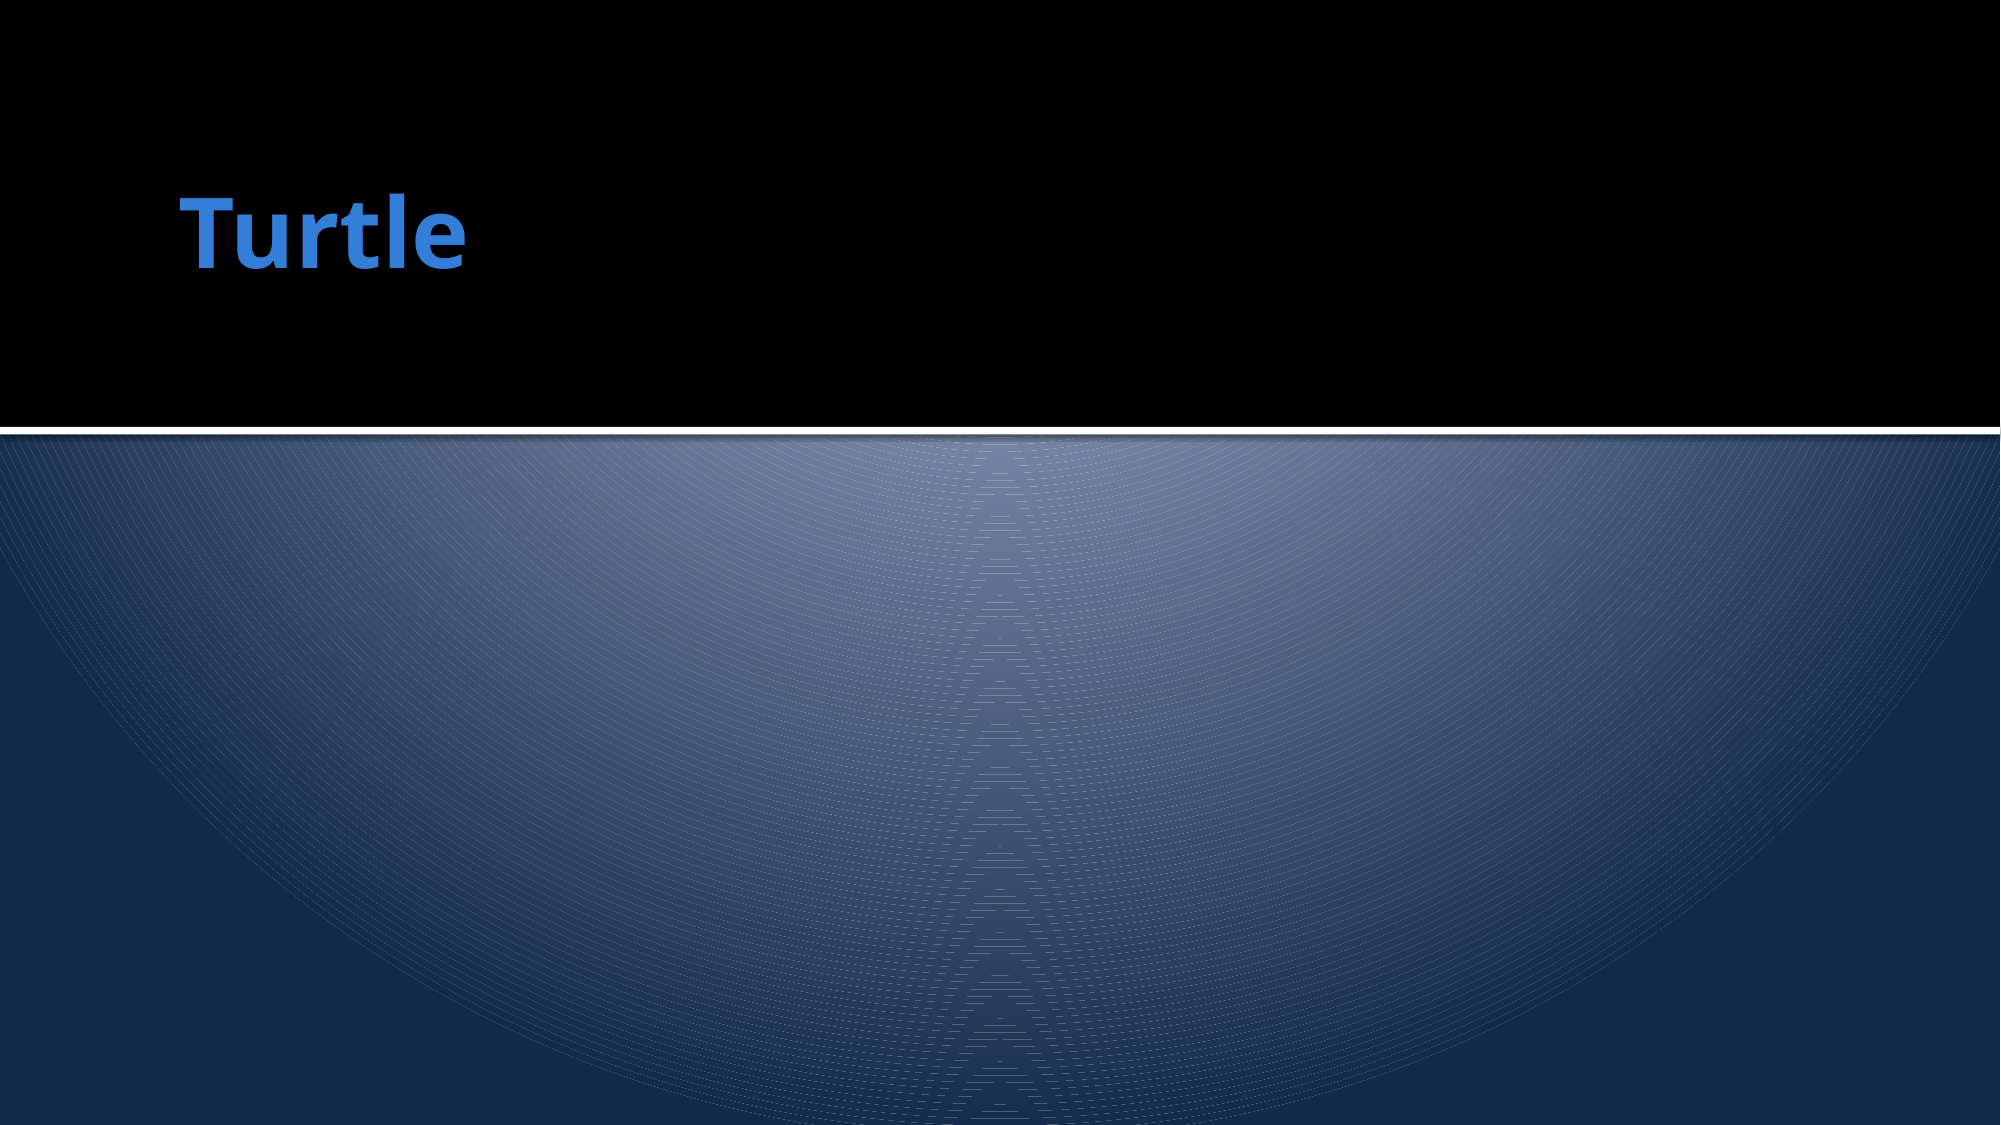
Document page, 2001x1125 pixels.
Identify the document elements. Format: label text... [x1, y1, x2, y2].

title Turtle [163, 19, 1917, 288]
